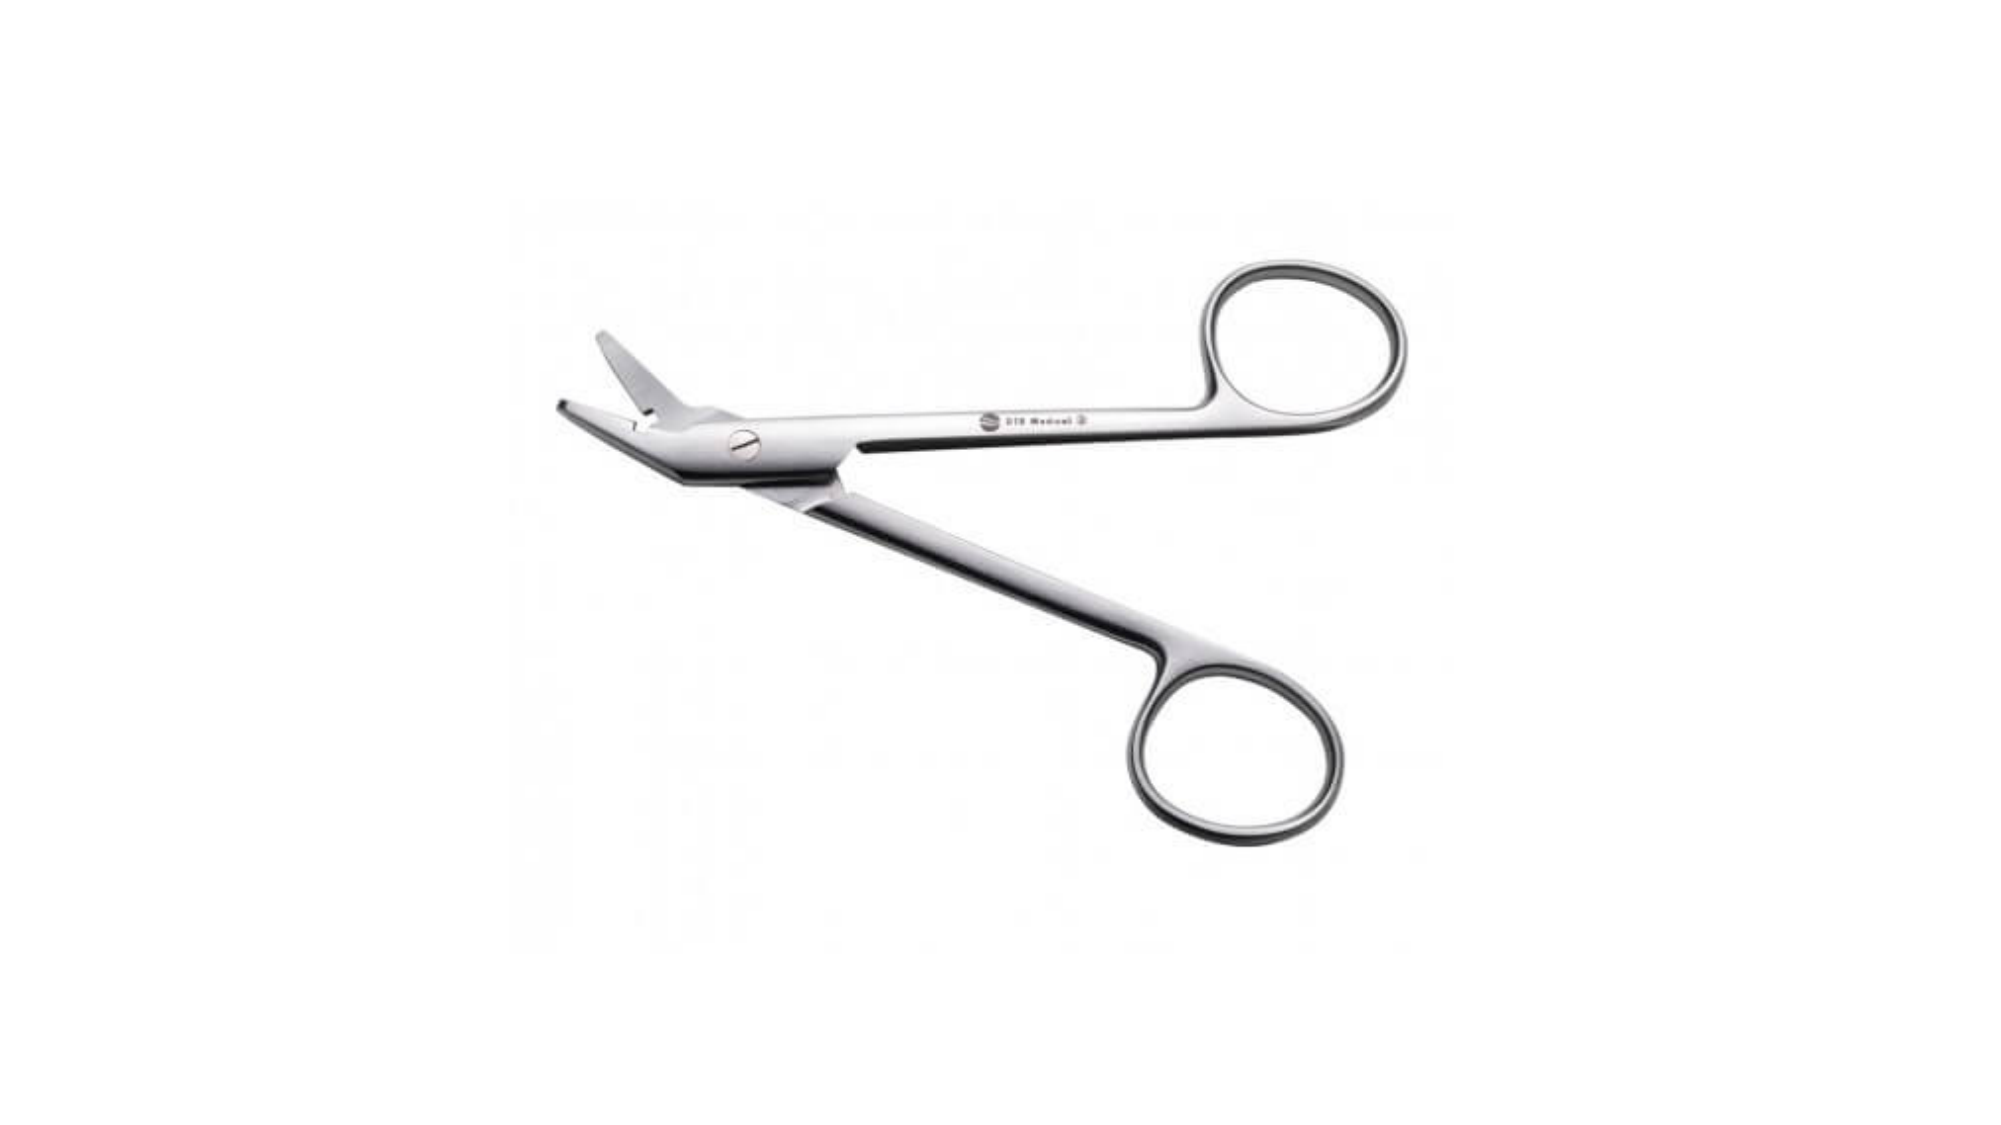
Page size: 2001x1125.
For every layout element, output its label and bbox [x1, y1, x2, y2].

list [509, 199, 1454, 954]
